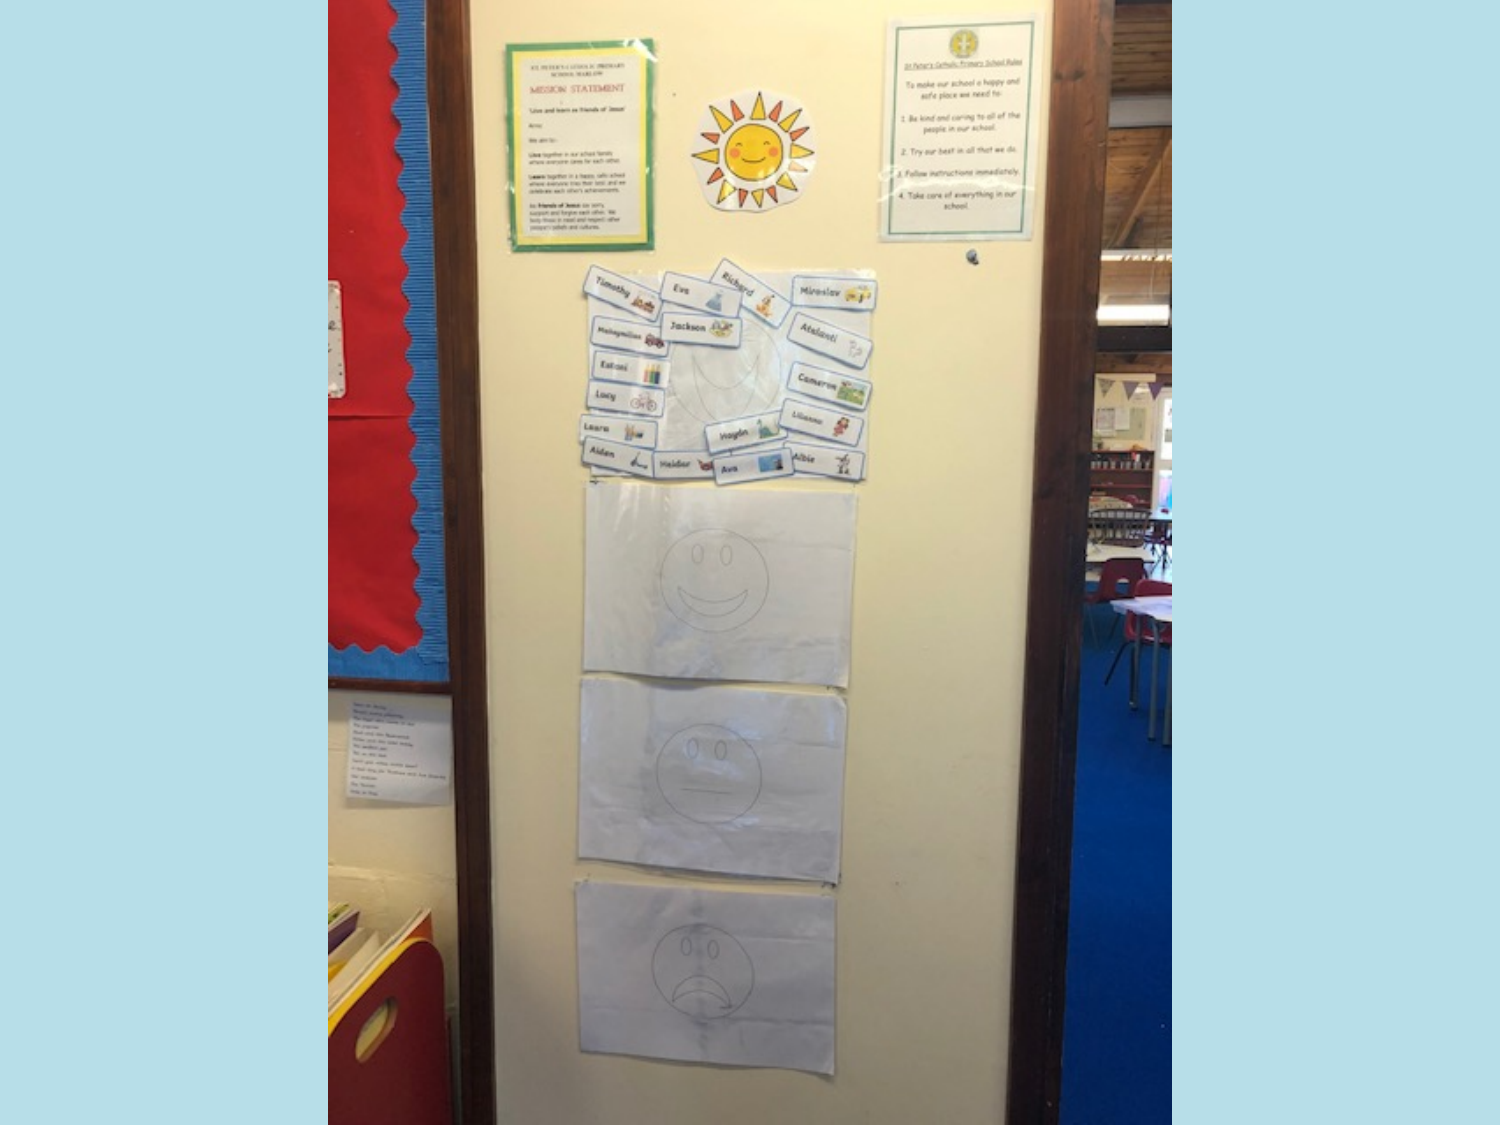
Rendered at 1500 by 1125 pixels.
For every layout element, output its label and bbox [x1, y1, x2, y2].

picture [327, 0, 1173, 1125]
